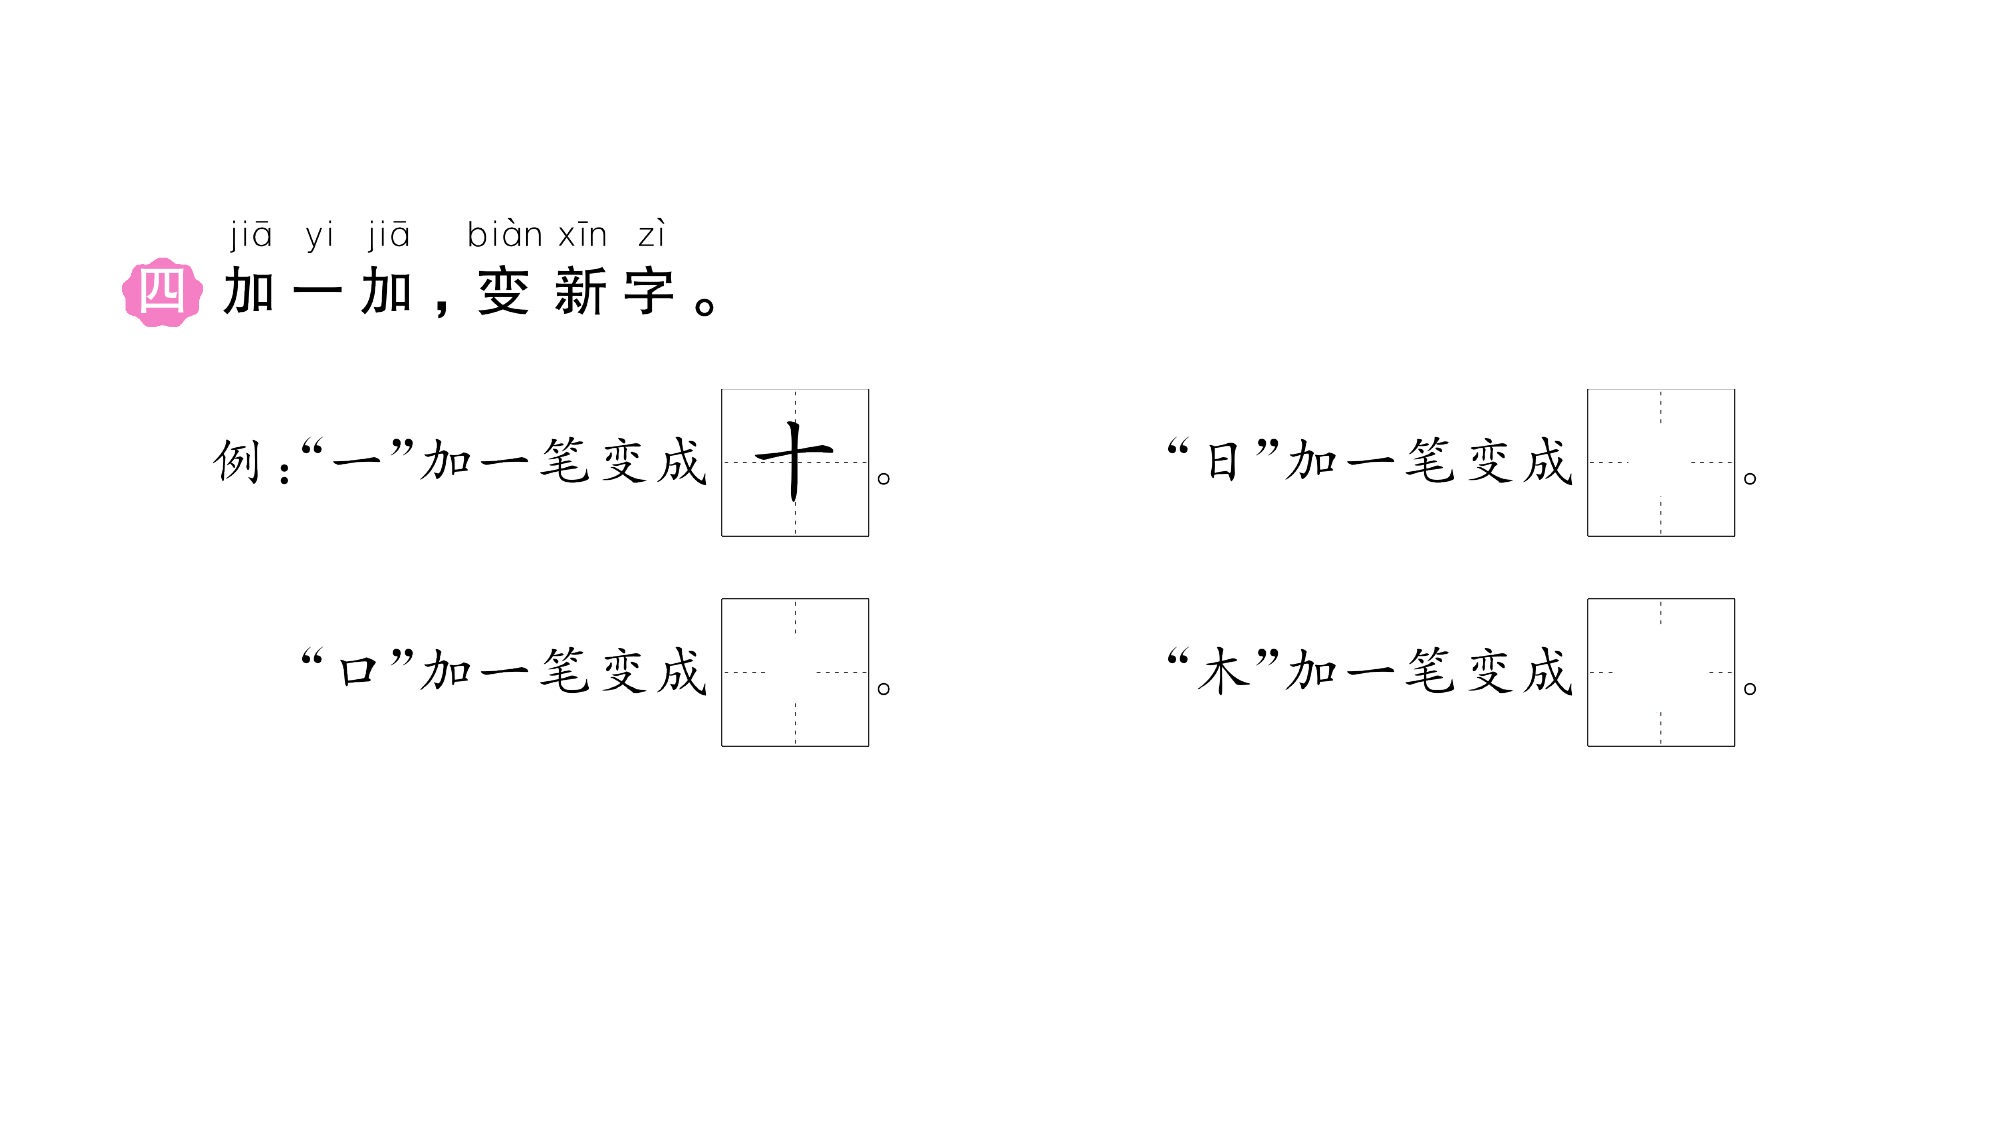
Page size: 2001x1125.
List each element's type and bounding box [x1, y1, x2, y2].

picture [118, 177, 2000, 774]
